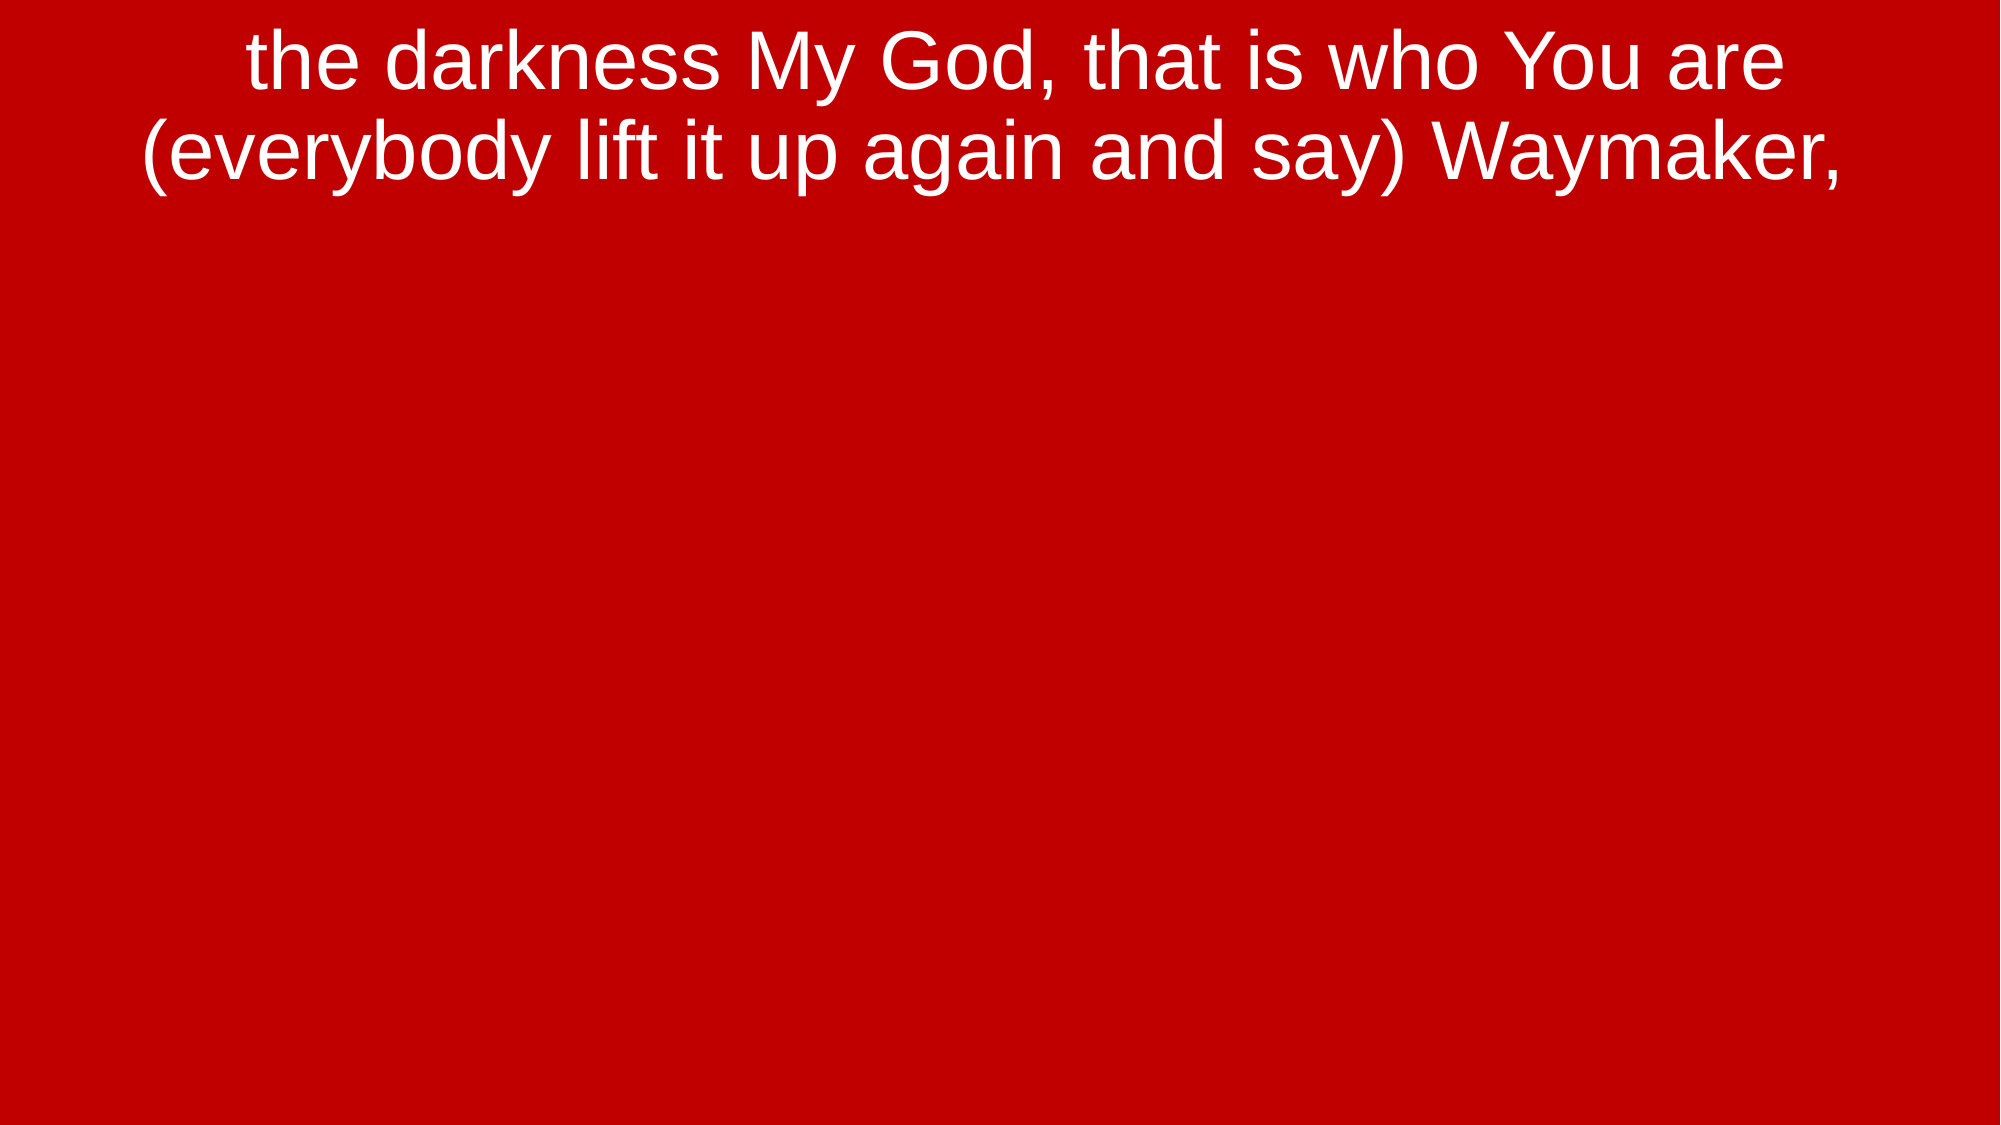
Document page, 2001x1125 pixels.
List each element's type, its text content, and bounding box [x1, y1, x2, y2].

list the darkness My God, that is who You are (everybody lift it up again and say) Waymaker, [10, 9, 2000, 784]
